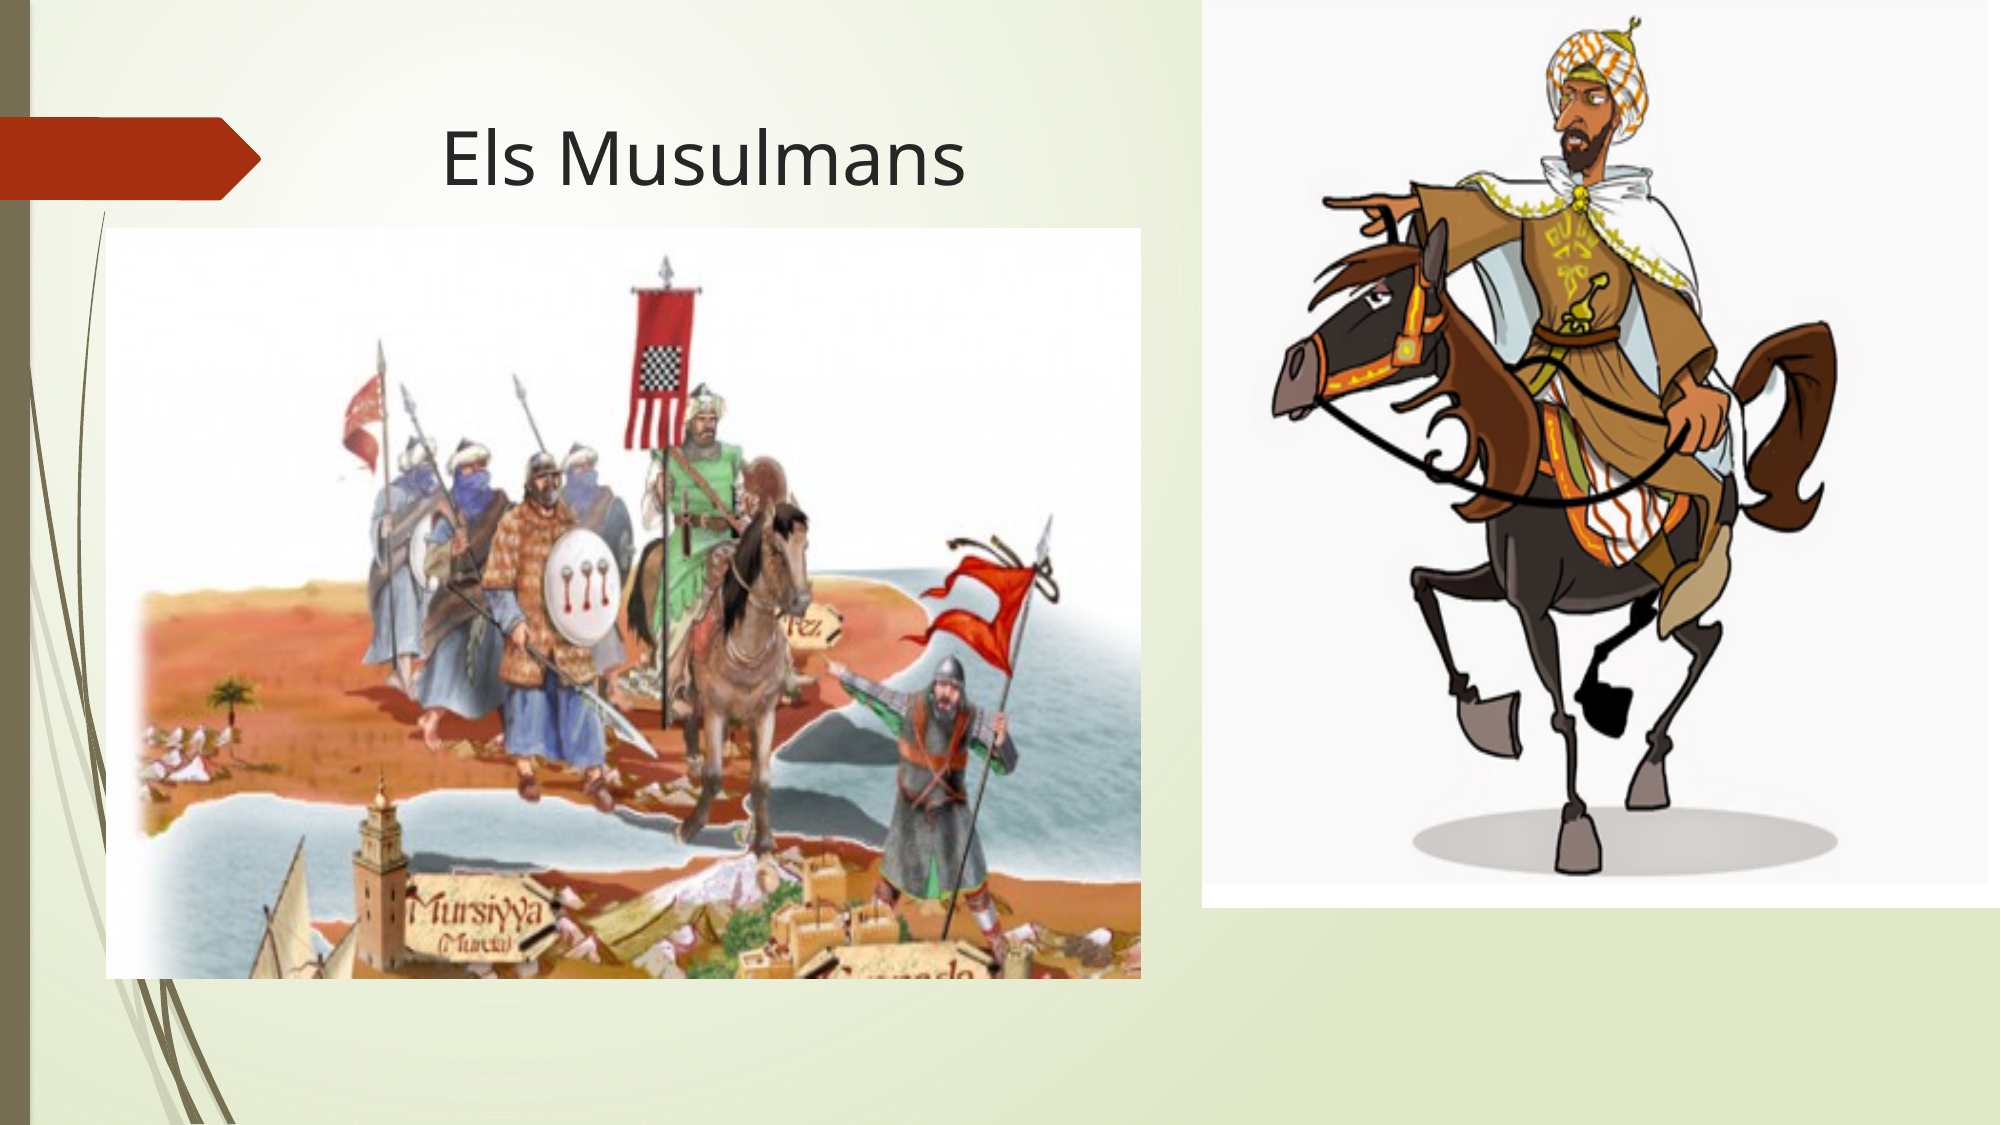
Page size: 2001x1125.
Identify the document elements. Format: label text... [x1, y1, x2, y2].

title Els Musulmans [425, 102, 1197, 313]
picture [1202, 0, 2000, 908]
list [105, 227, 1142, 979]
